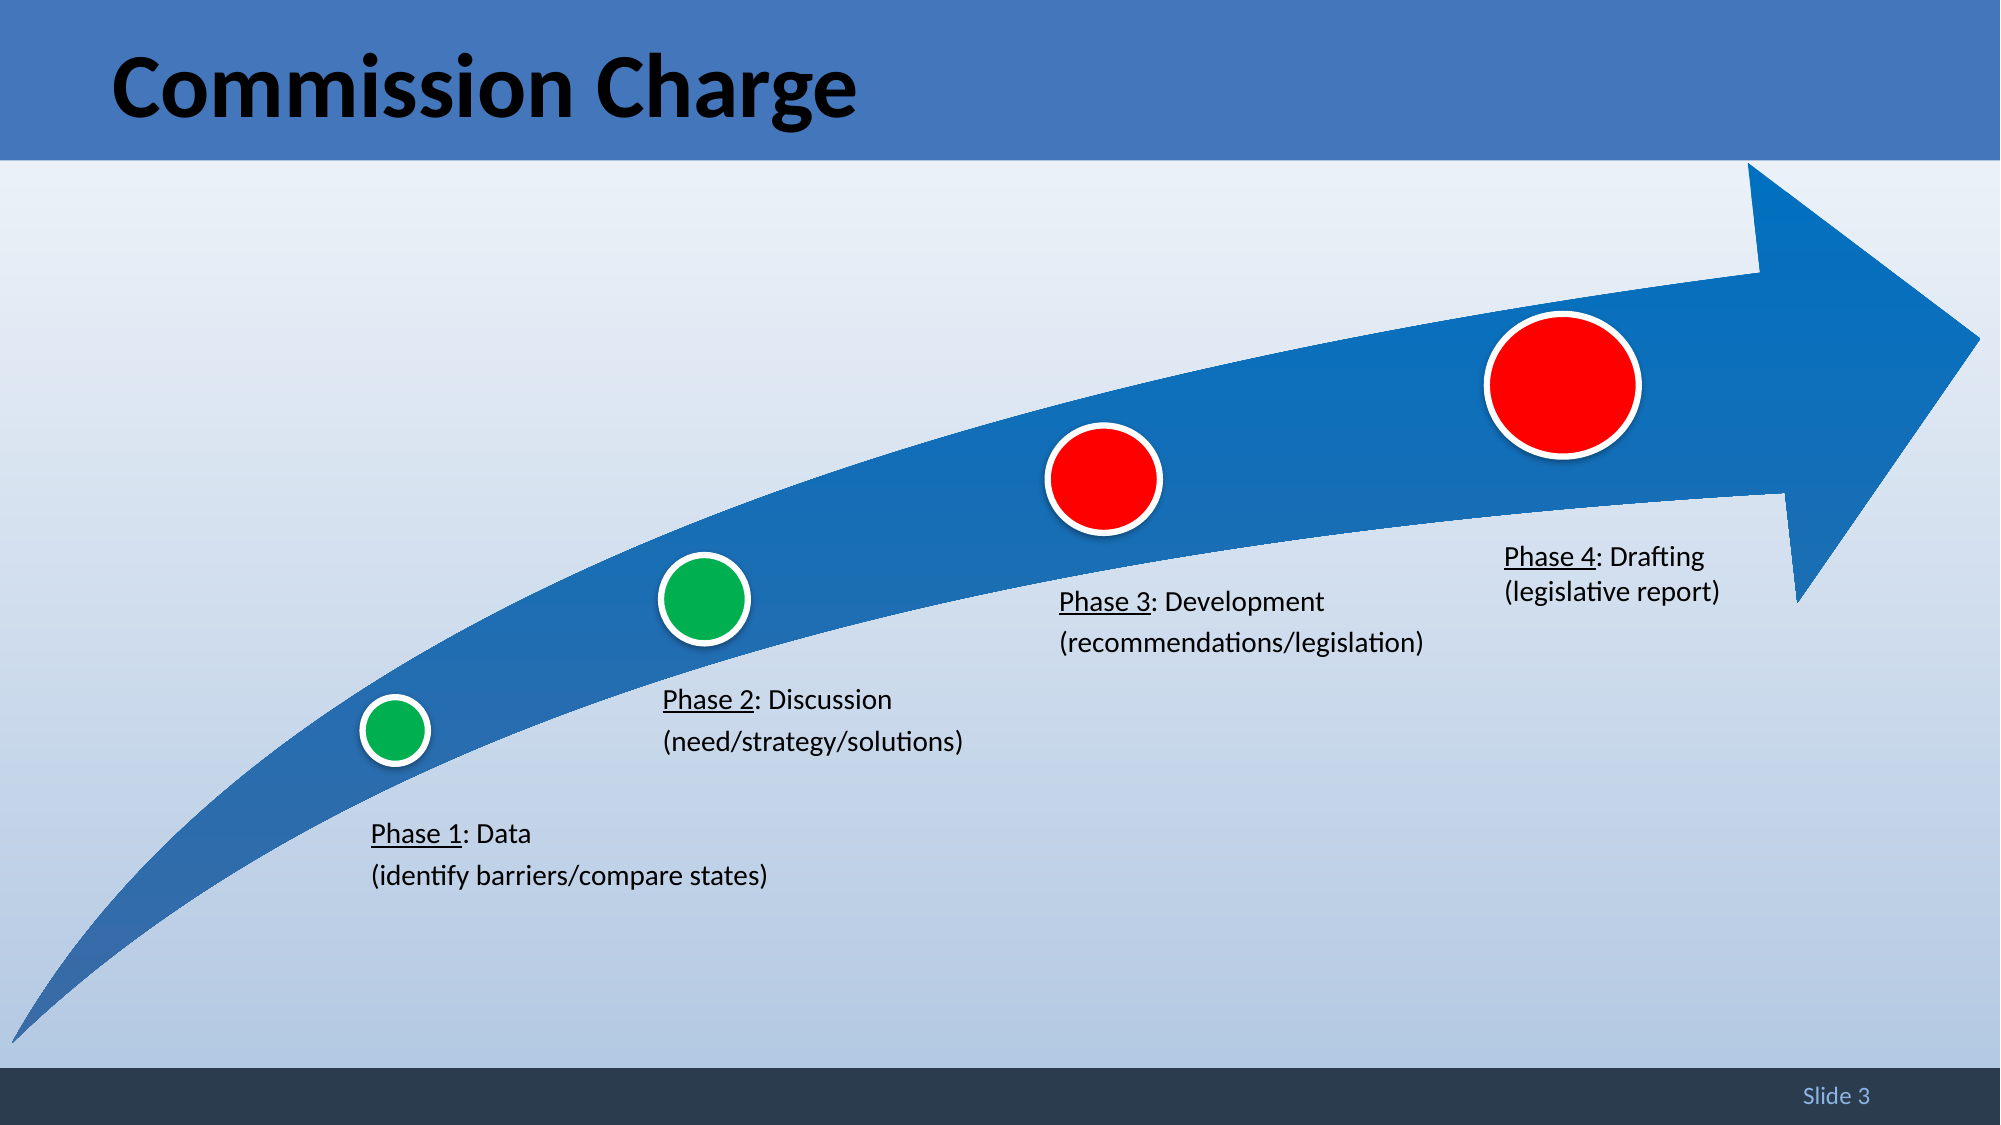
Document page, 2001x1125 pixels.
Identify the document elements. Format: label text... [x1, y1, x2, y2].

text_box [81, 162, 1911, 1044]
slide_number Slide 3 [1436, 1065, 1886, 1125]
title Commission Charge [97, 9, 1898, 153]
